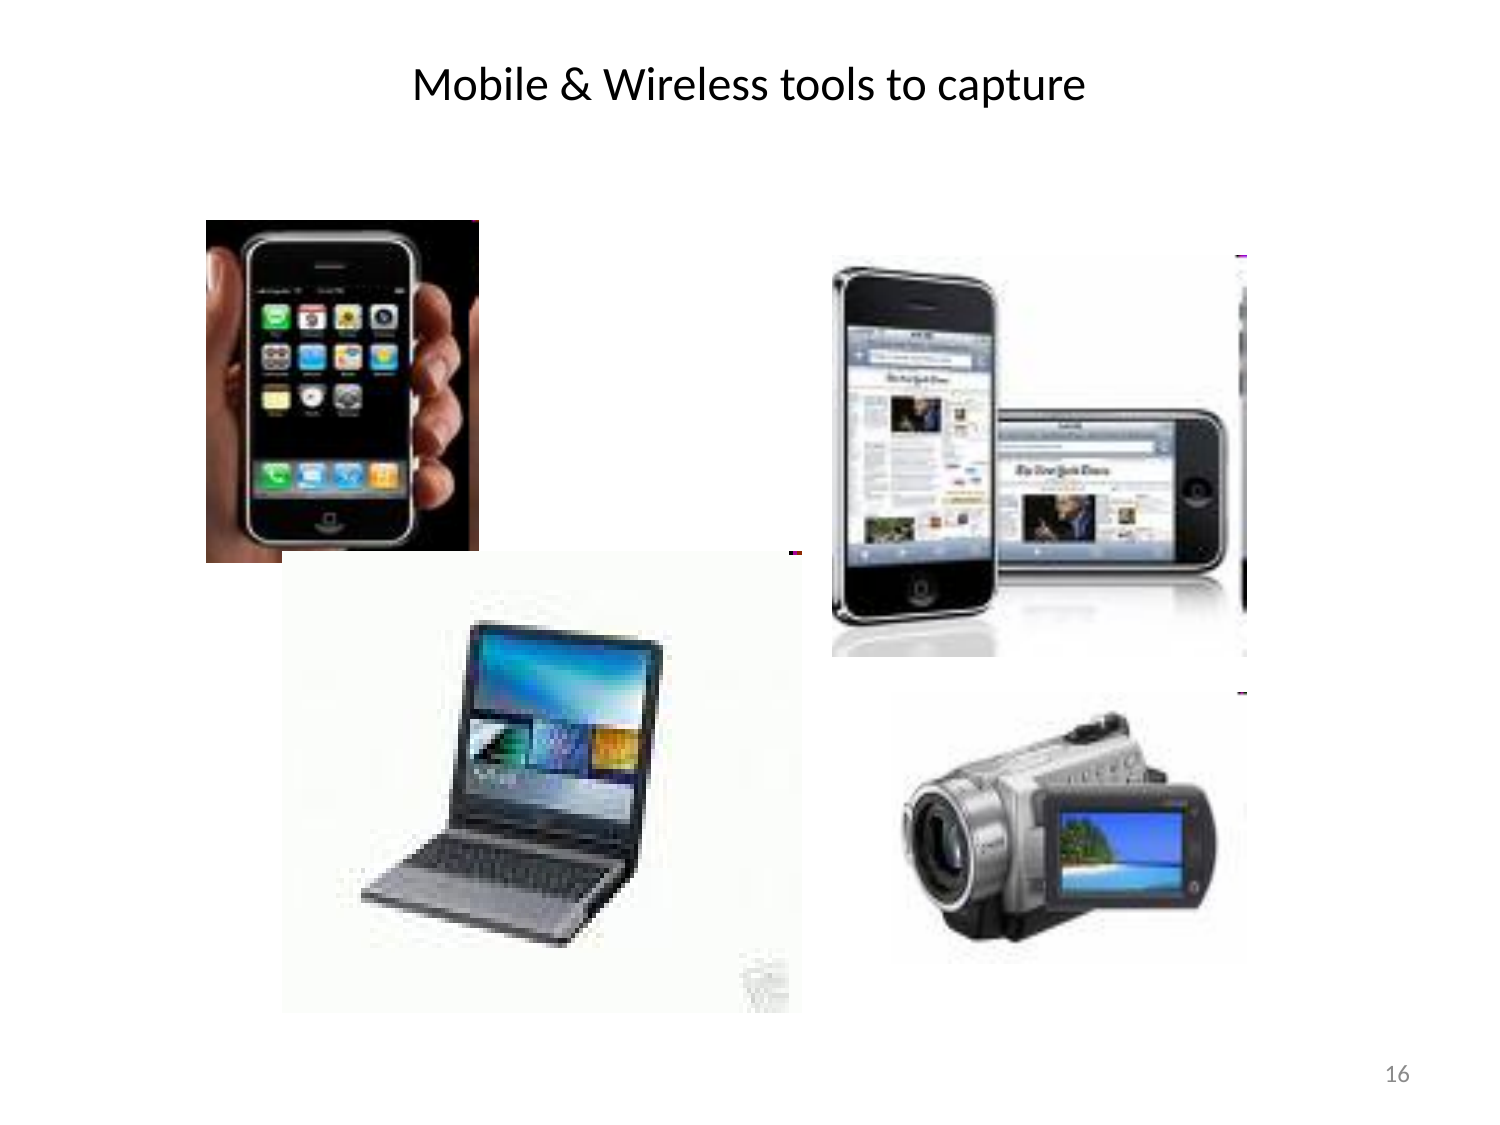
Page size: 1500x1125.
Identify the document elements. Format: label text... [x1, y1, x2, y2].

picture [206, 219, 802, 1013]
picture [891, 692, 1247, 965]
picture [832, 255, 1247, 658]
title Mobile & Wireless tools to capture [75, 45, 1425, 233]
slide_number 16 [1074, 1042, 1425, 1103]
